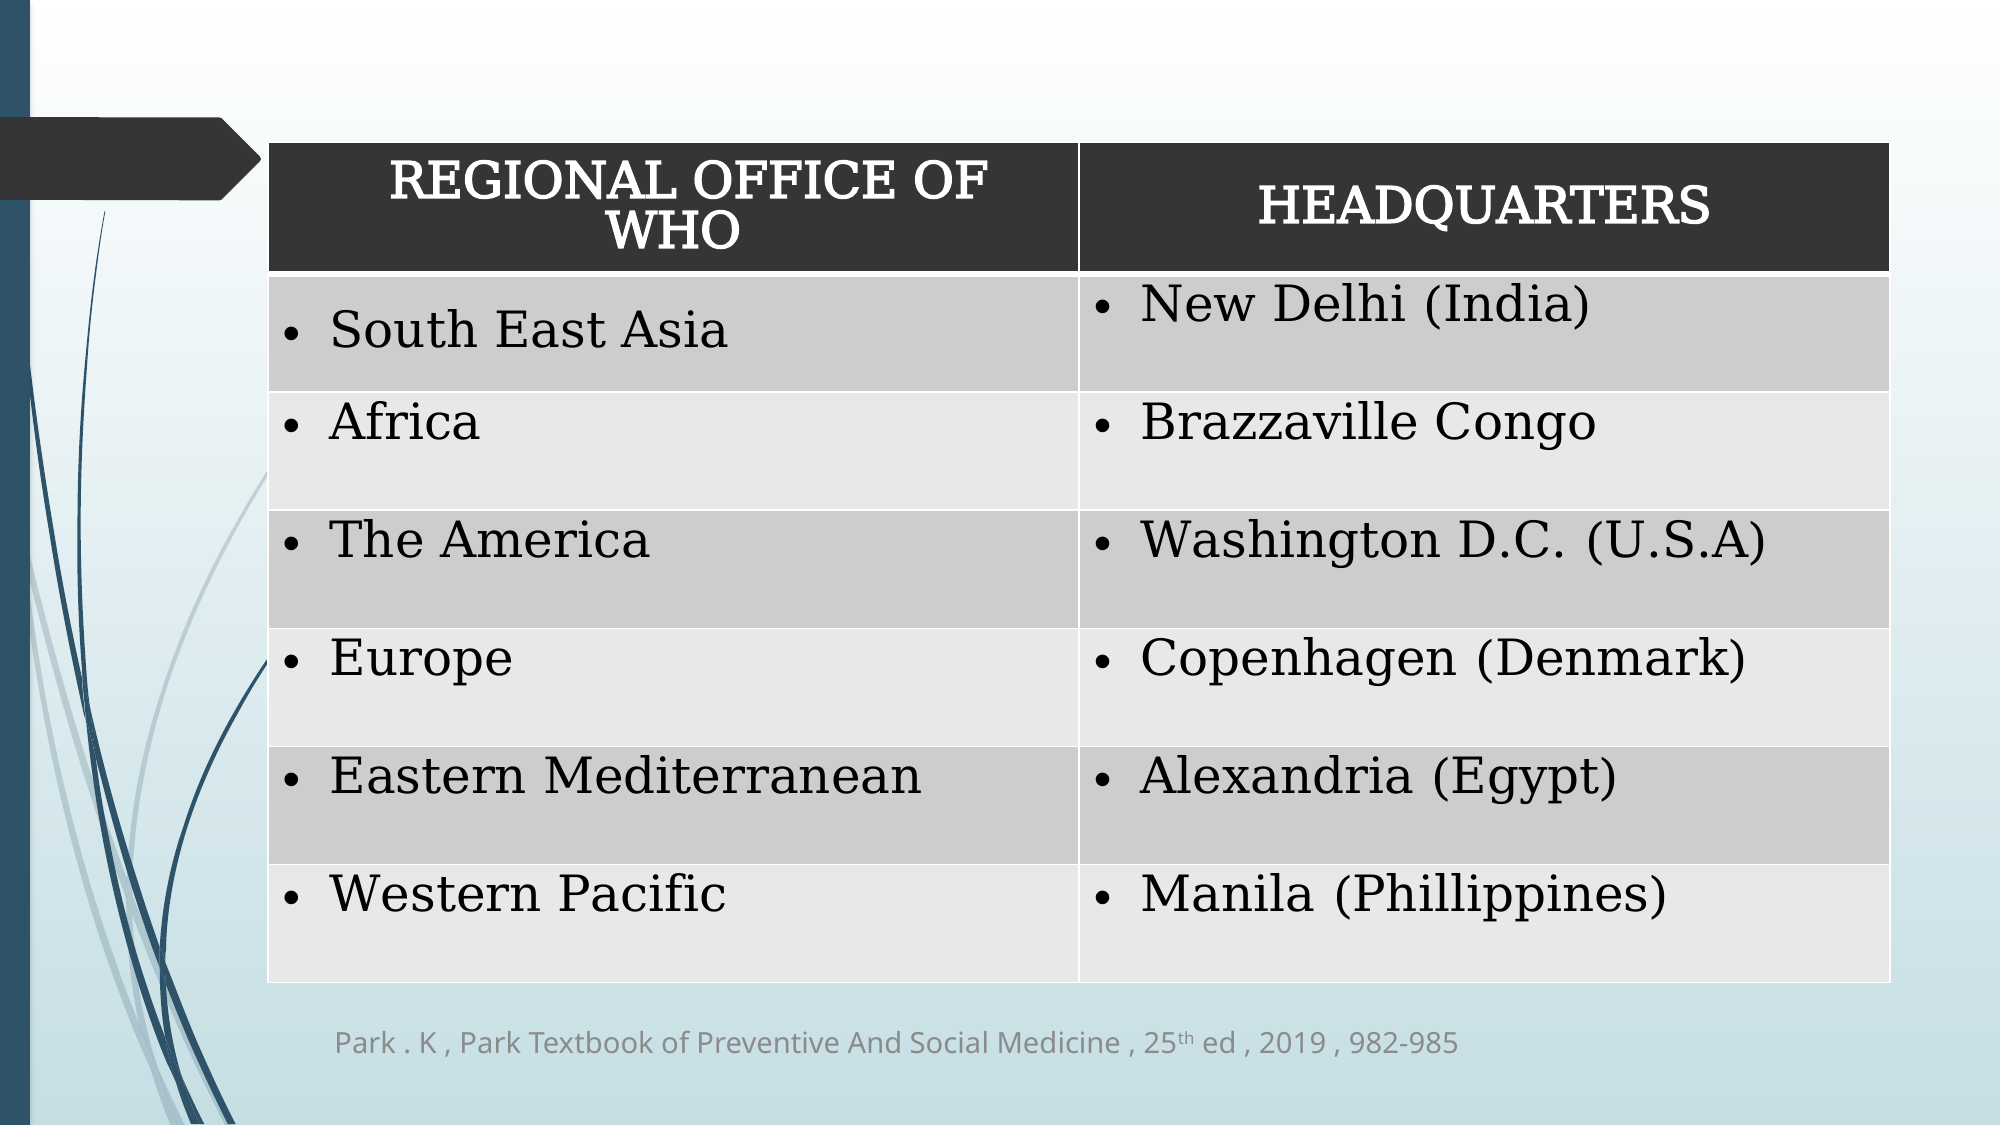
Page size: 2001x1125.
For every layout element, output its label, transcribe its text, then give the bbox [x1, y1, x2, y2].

table_cell South East Asia [269, 277, 1078, 391]
table_cell The America [269, 511, 1078, 628]
table_cell Alexandria (Egypt) [1080, 747, 1889, 864]
table_cell Africa [269, 393, 1078, 509]
table_cell Europe [269, 629, 1078, 746]
table_cell New Delhi (India) [1080, 277, 1889, 391]
table_header HEADQUARTERS [1080, 143, 1889, 271]
table_cell Washington D.C. (U.S.A) [1080, 511, 1889, 628]
table_cell Copenhagen (Denmark) [1080, 629, 1889, 746]
table_cell Eastern Mediterranean [269, 747, 1078, 864]
footer Park . K , Park Textbook of Preventive And Social Medicine , 25th ed , 2019 , 982-985 [319, 1018, 1717, 1088]
table_cell Western Pacific [269, 865, 1078, 982]
table_header REGIONAL OFFICE OF WHO [269, 143, 1078, 271]
table_cell Manila (Phillippines) [1080, 865, 1889, 982]
table_cell Brazzaville Congo [1080, 393, 1889, 509]
